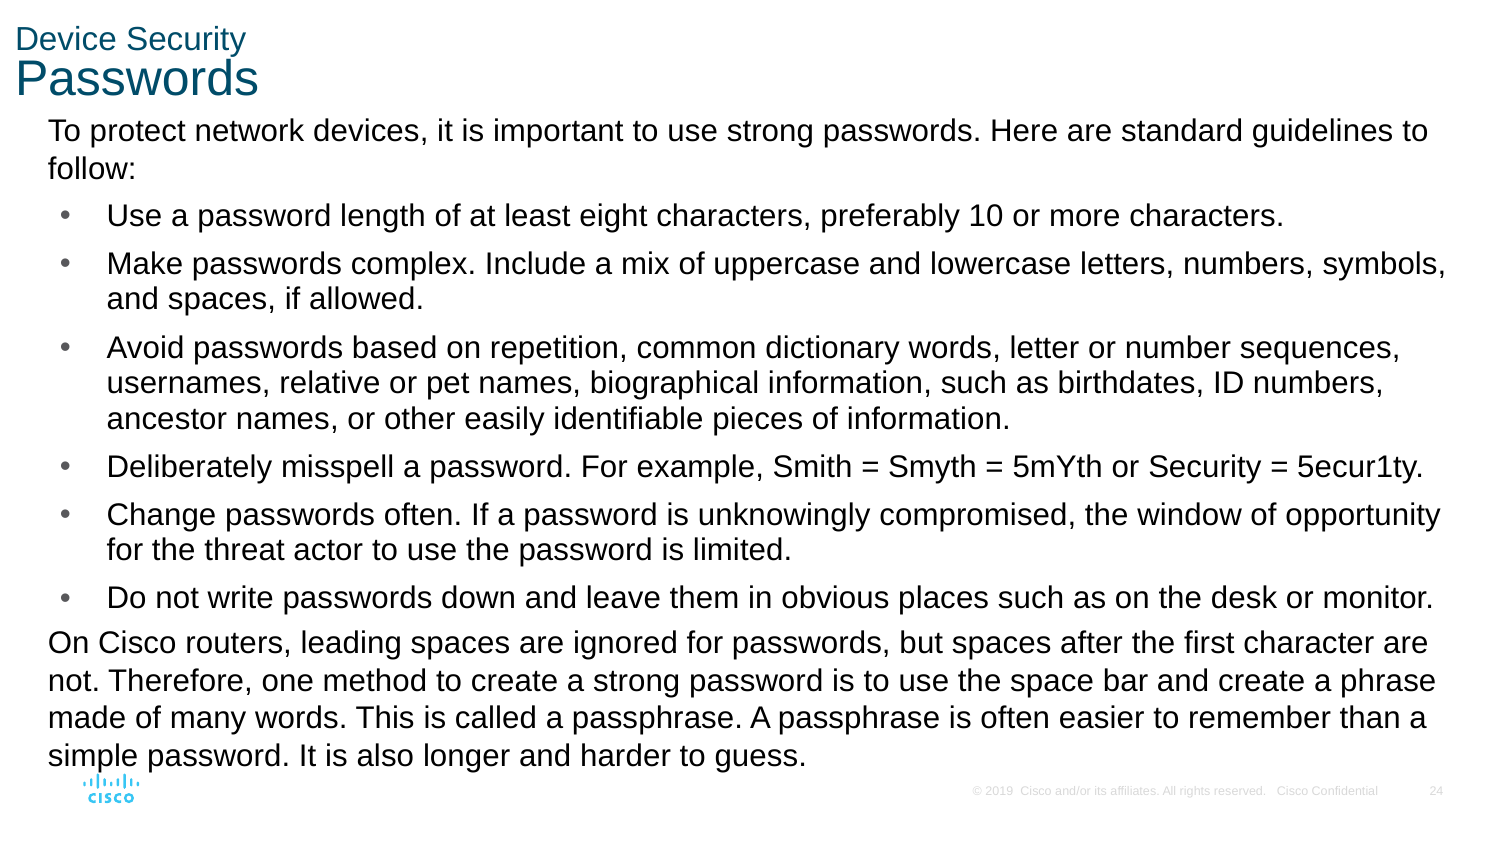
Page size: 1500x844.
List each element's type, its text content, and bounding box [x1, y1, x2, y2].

list To protect network devices, it is important to use strong passwords. Here are standard guidelines to follow: Use a password length of at least eight characters, preferably 10 or more characters. Make passwords complex. Include a mix of uppercase and lowercase letters, numbers, symbols, and spaces, if allowed. Avoid passwords based on repetition, common dictionary words, letter or number sequences, usernames, relative or pet names, biographical information, such as birthdates, ID numbers, ancestor names, or other easily identifiable pieces of information. Deliberately misspell a password. For example, Smith = Smyth = 5mYth or Security = 5ecur1ty. Change passwords often. If a password is unknowingly compromised, the window of opportunity for the threat actor to use the password is limited. Do not write passwords down and leave them in obvious places such as on the desk or monitor. On Cisco routers, leading spaces are ignored for passwords, but spaces after the first character are not. Therefore, one method to create a strong password is to use the space bar and create a phrase made of many words. This is called a passphrase. A passphrase is often easier to remember than a simple password. It is also longer and harder to guess. [32, 103, 1500, 777]
title Device Security Passwords [0, 5, 1369, 126]
